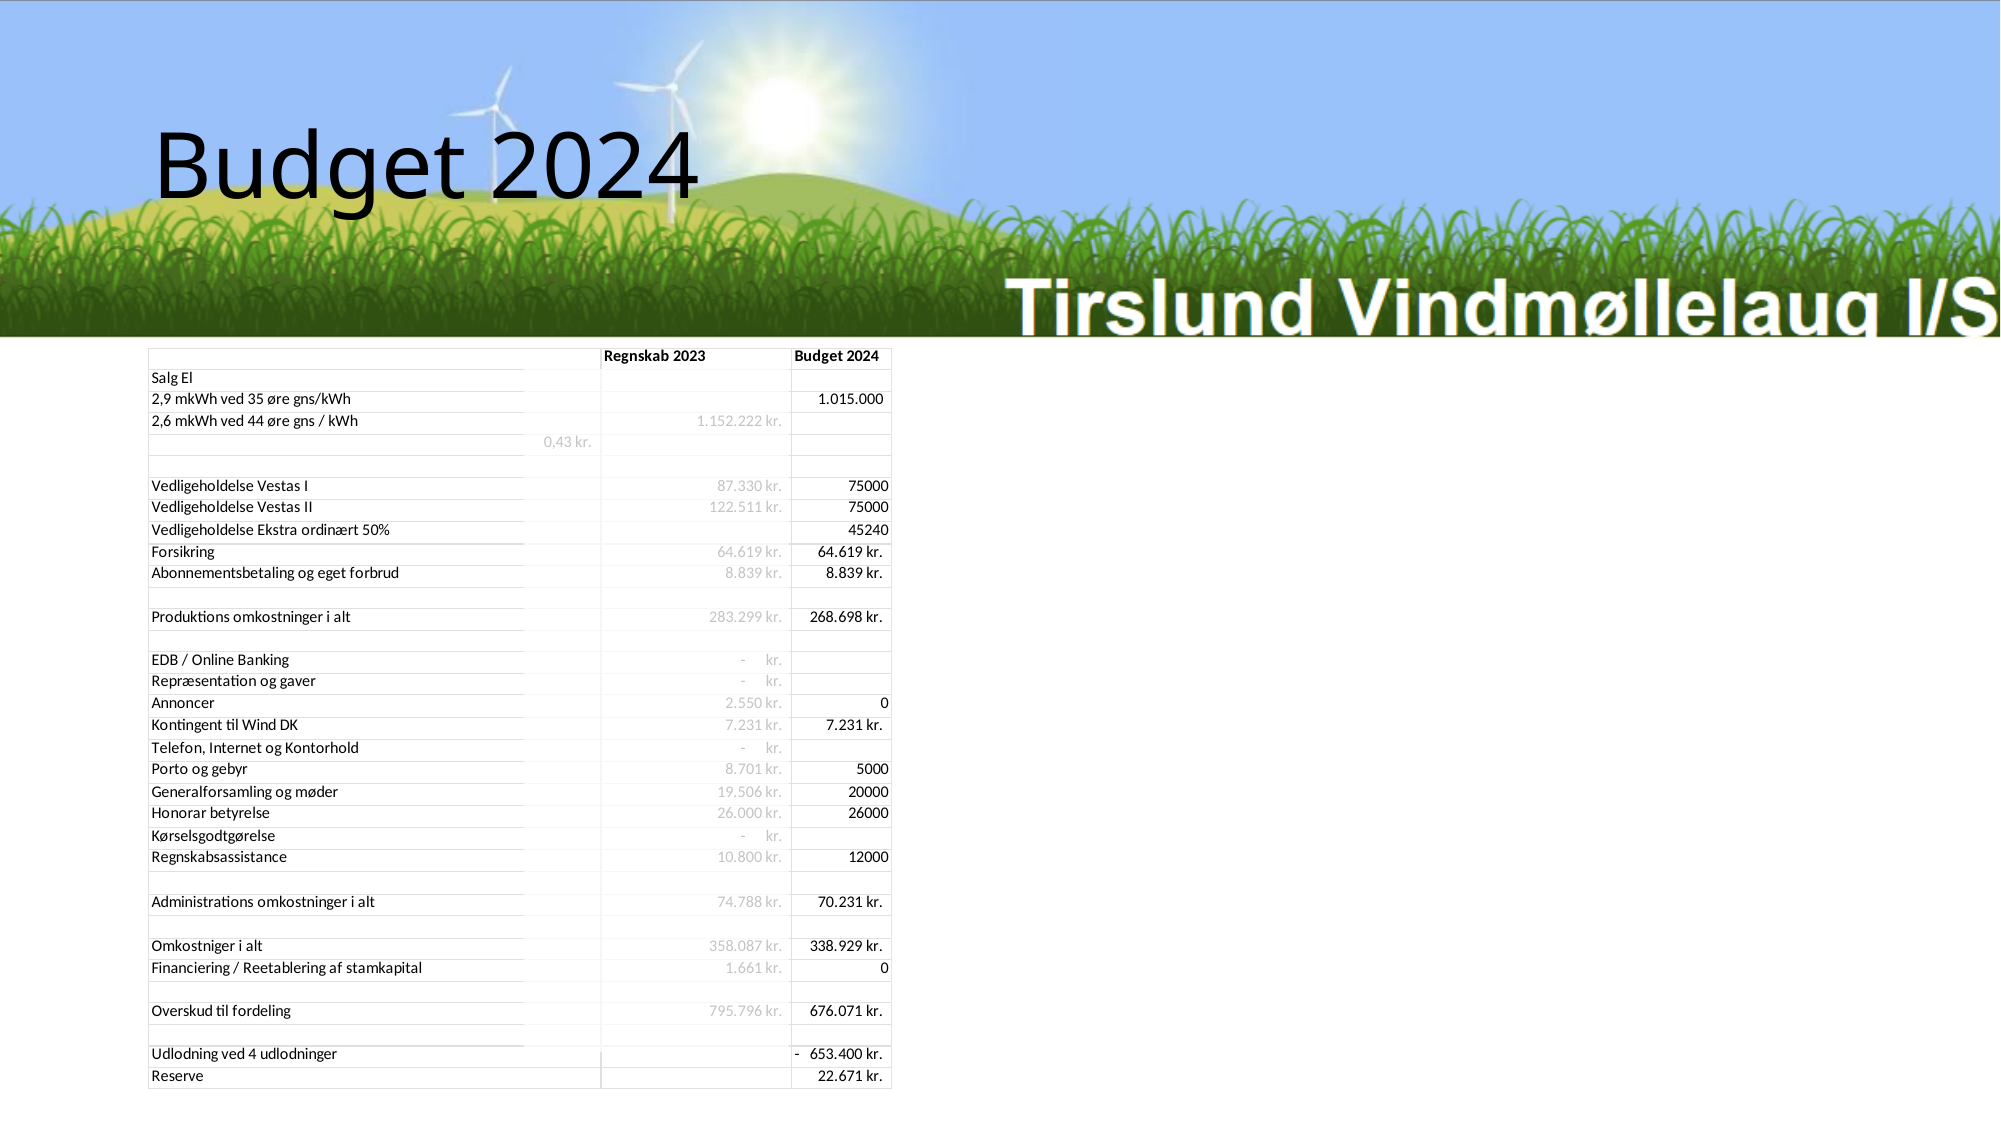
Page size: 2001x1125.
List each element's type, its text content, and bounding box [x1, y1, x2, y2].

picture [147, 347, 893, 1090]
title Budget 2024 [137, 59, 1863, 278]
picture [0, 0, 2001, 339]
